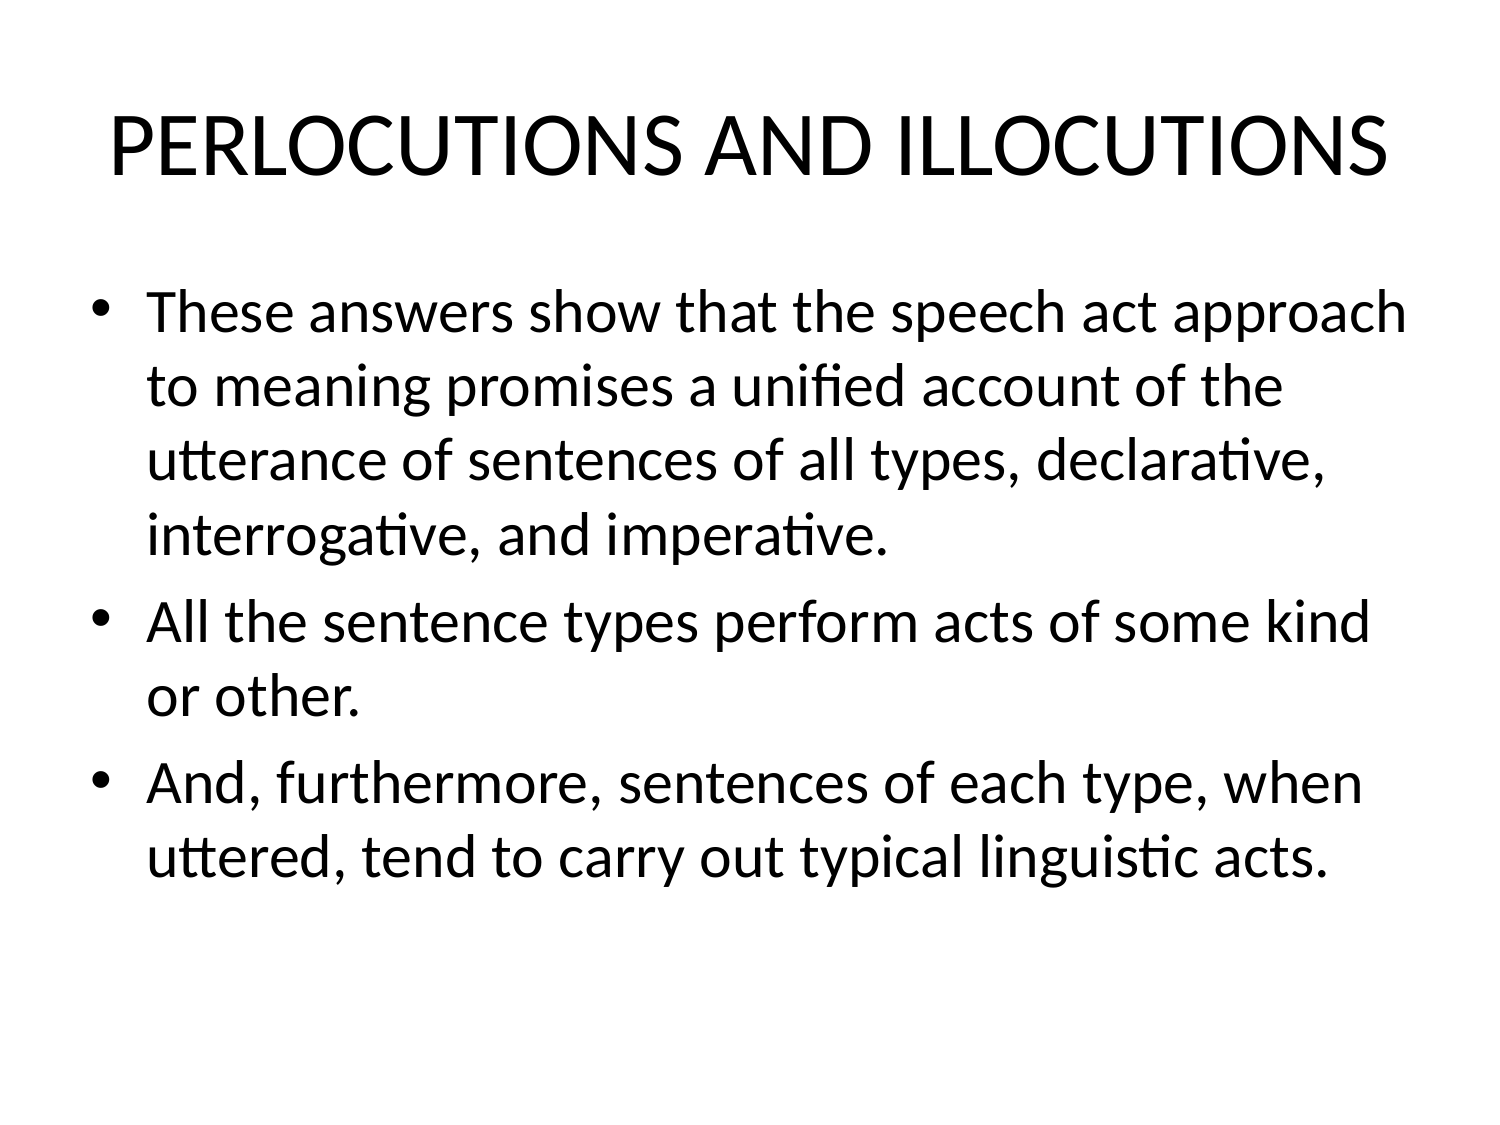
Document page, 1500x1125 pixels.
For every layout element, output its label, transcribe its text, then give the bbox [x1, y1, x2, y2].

title PERLOCUTIONS AND ILLOCUTIONS [75, 45, 1425, 233]
list These answers show that the speech act approach to meaning promises a unified account of the utterance of sentences of all types, declarative, interrogative, and imperative. All the sentence types perform acts of some kind or other. And, furthermore, sentences of each type, when uttered, tend to carry out typical linguistic acts. [75, 262, 1425, 1005]
